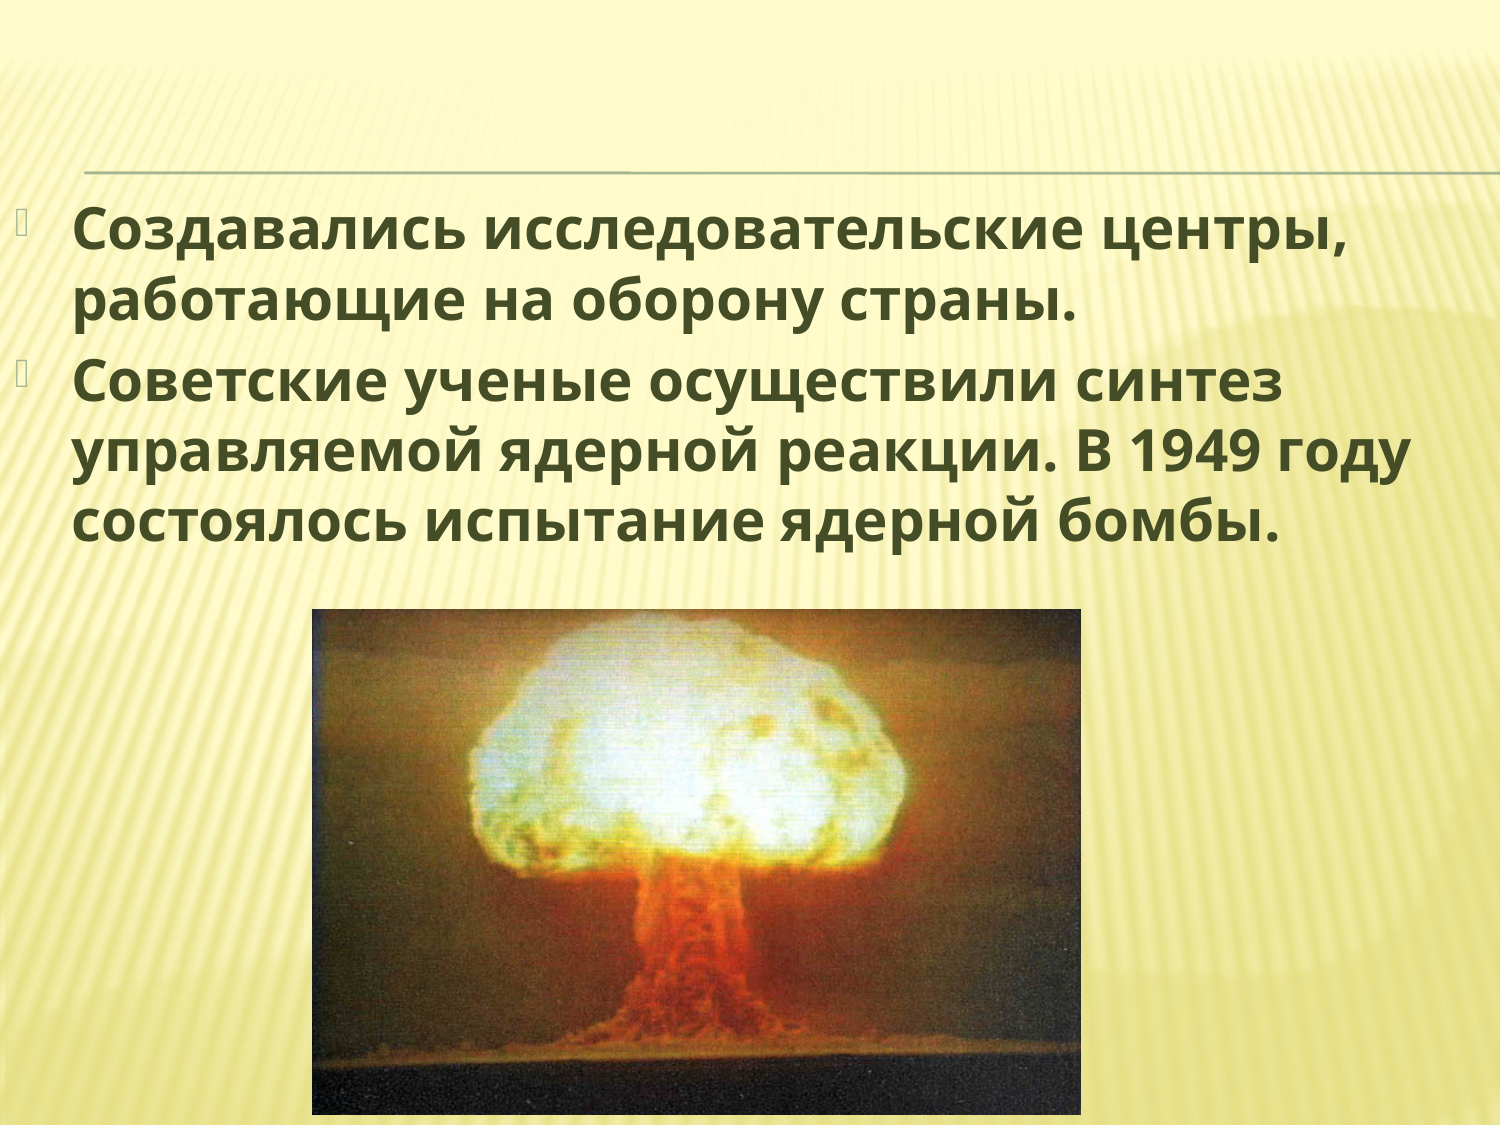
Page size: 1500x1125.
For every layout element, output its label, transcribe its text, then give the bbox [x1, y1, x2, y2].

picture [312, 609, 1081, 1115]
list Создавались исследовательские центры, работающие на оборону страны. Советские ученые осуществили синтез управляемой ядерной реакции. В 1949 году состоялось испытание ядерной бомбы. [0, 184, 1500, 1125]
